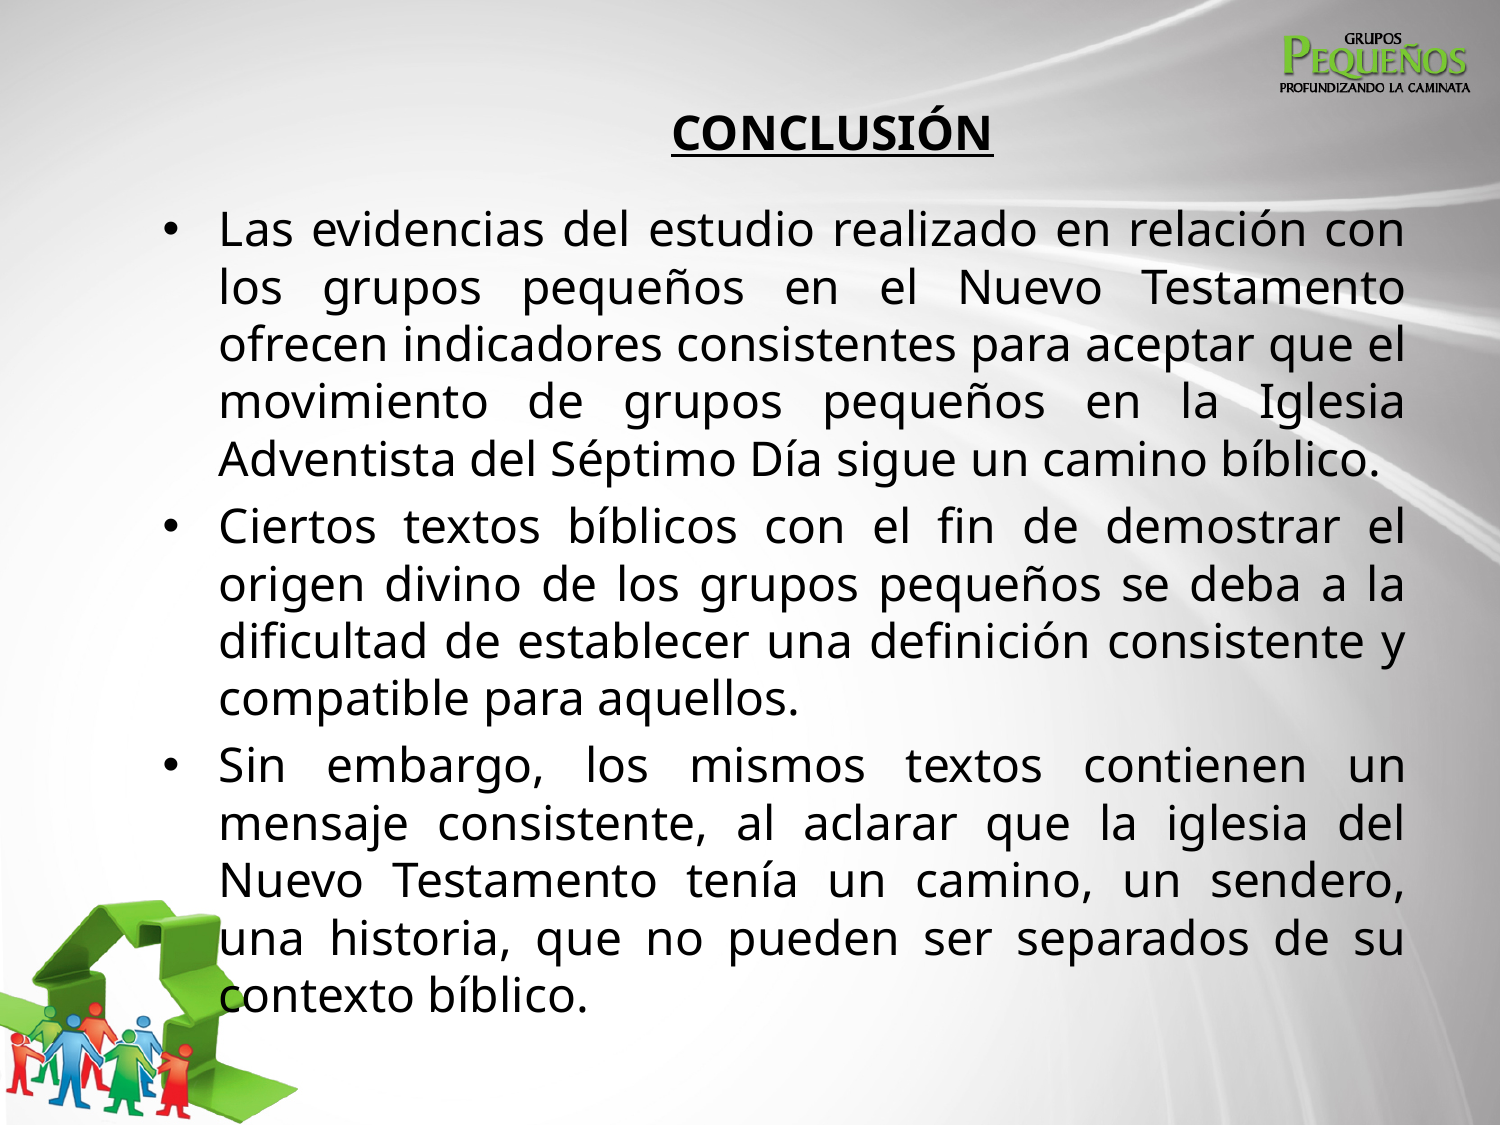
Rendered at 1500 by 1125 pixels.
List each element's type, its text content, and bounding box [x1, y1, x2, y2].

list Las evidencias del estudio realizado en relación con los grupos pequeños en el Nuevo Testamento ofrecen indicadores consistentes para aceptar que el movimiento de grupos pequeños en la Iglesia Adventista del Séptimo Día sigue un camino bíblico. Ciertos textos bíblicos con el fin de demostrar el origen divino de los grupos pequeños se deba a la dificultad de establecer una definición consistente y compatible para aquellos. Sin embargo, los mismos textos contienen un mensaje consistente, al aclarar que la iglesia del Nuevo Testamento tenía un camino, un sendero, una historia, que no pueden ser separados de su contexto bíblico. [147, 191, 1424, 941]
picture [0, 0, 1500, 1125]
title CONCLUSIÓN [246, 77, 1419, 185]
